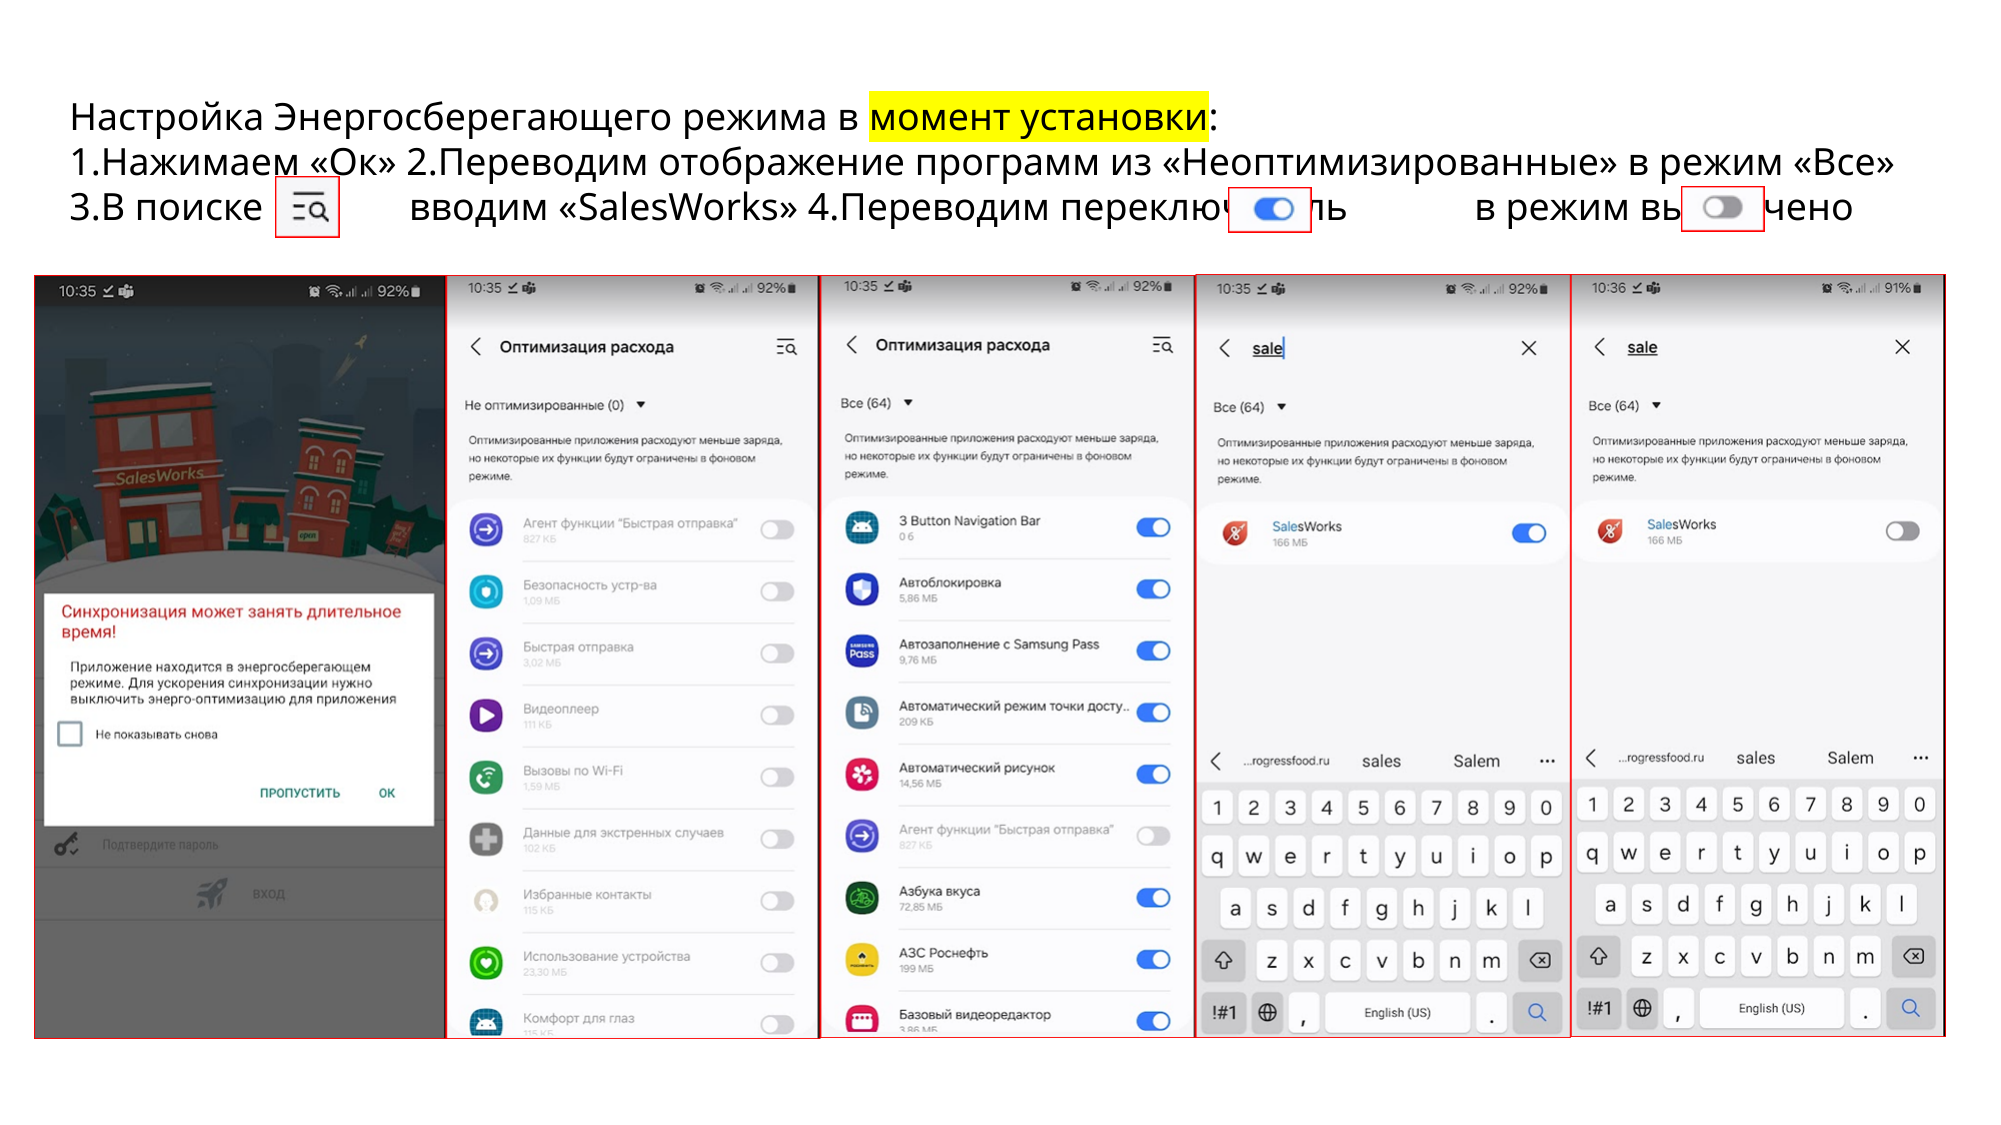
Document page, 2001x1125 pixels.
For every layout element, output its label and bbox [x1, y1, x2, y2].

text_box [33, 85, 1967, 1040]
